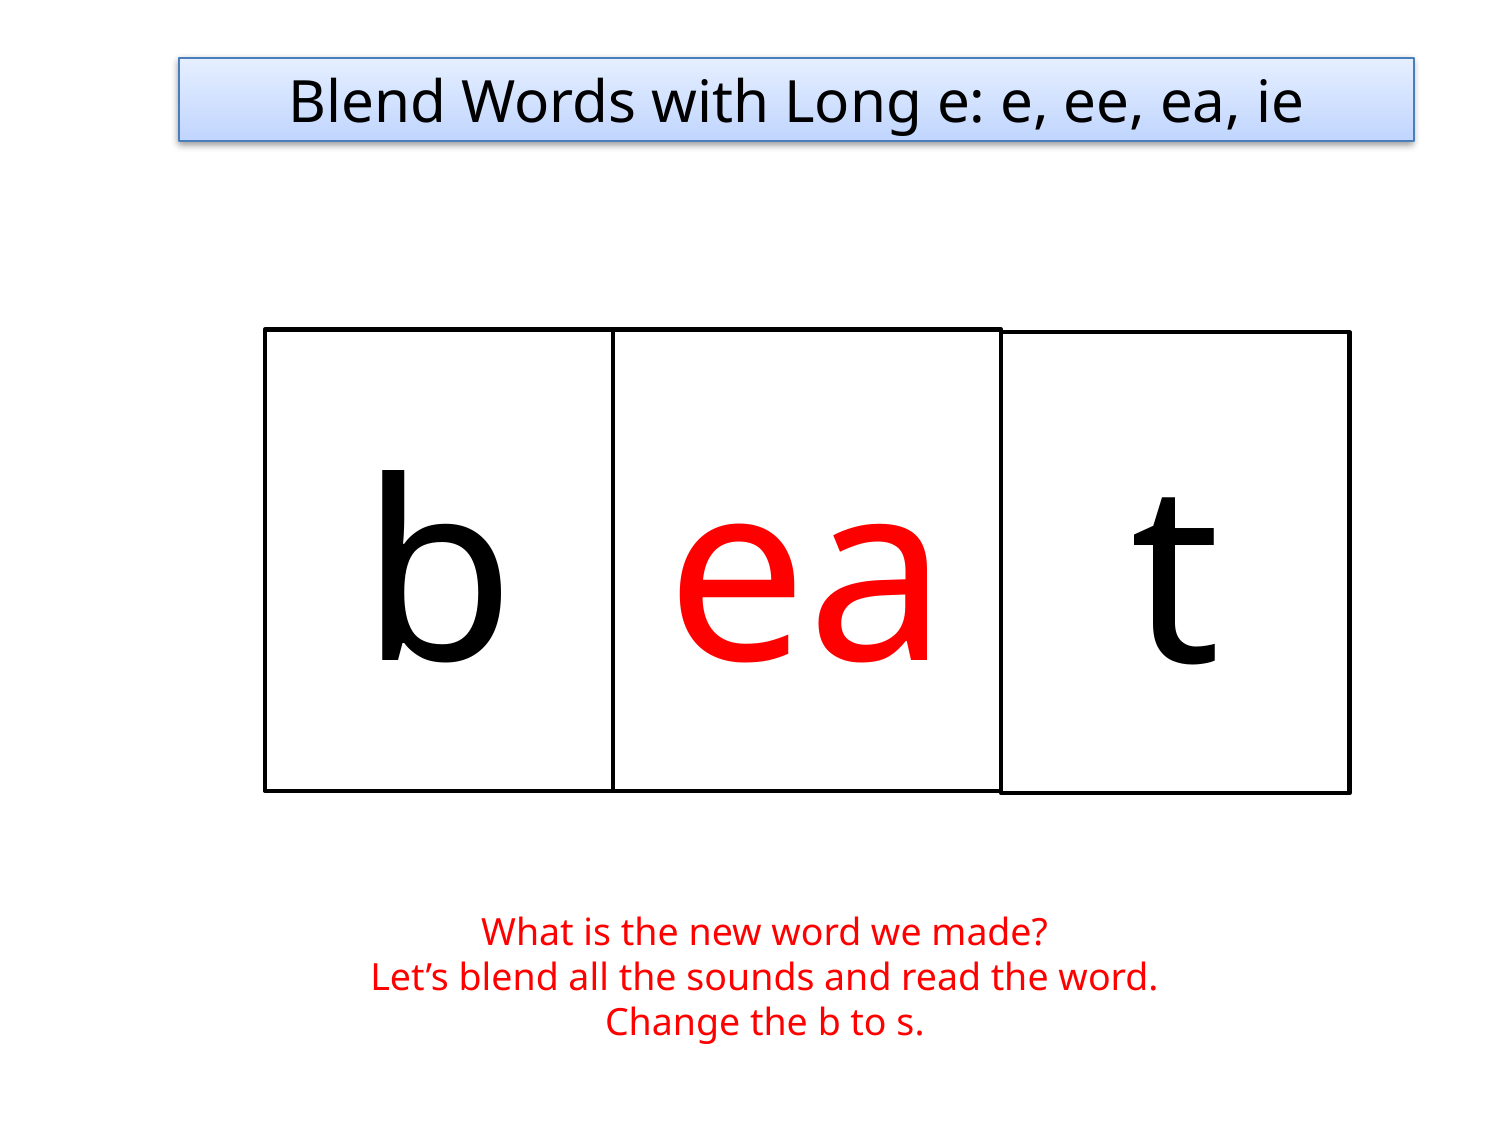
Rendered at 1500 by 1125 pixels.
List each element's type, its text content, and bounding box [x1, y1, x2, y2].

text_box t [999, 330, 1352, 795]
text_box What is the new word we made? Let’s blend all the sounds and read the word. Change the b to s. [241, 900, 1288, 1051]
text_box b [263, 327, 611, 793]
text_box ea [611, 327, 1003, 793]
text_box Blend Words with Long e: e, ee, ea, ie [178, 57, 1415, 142]
